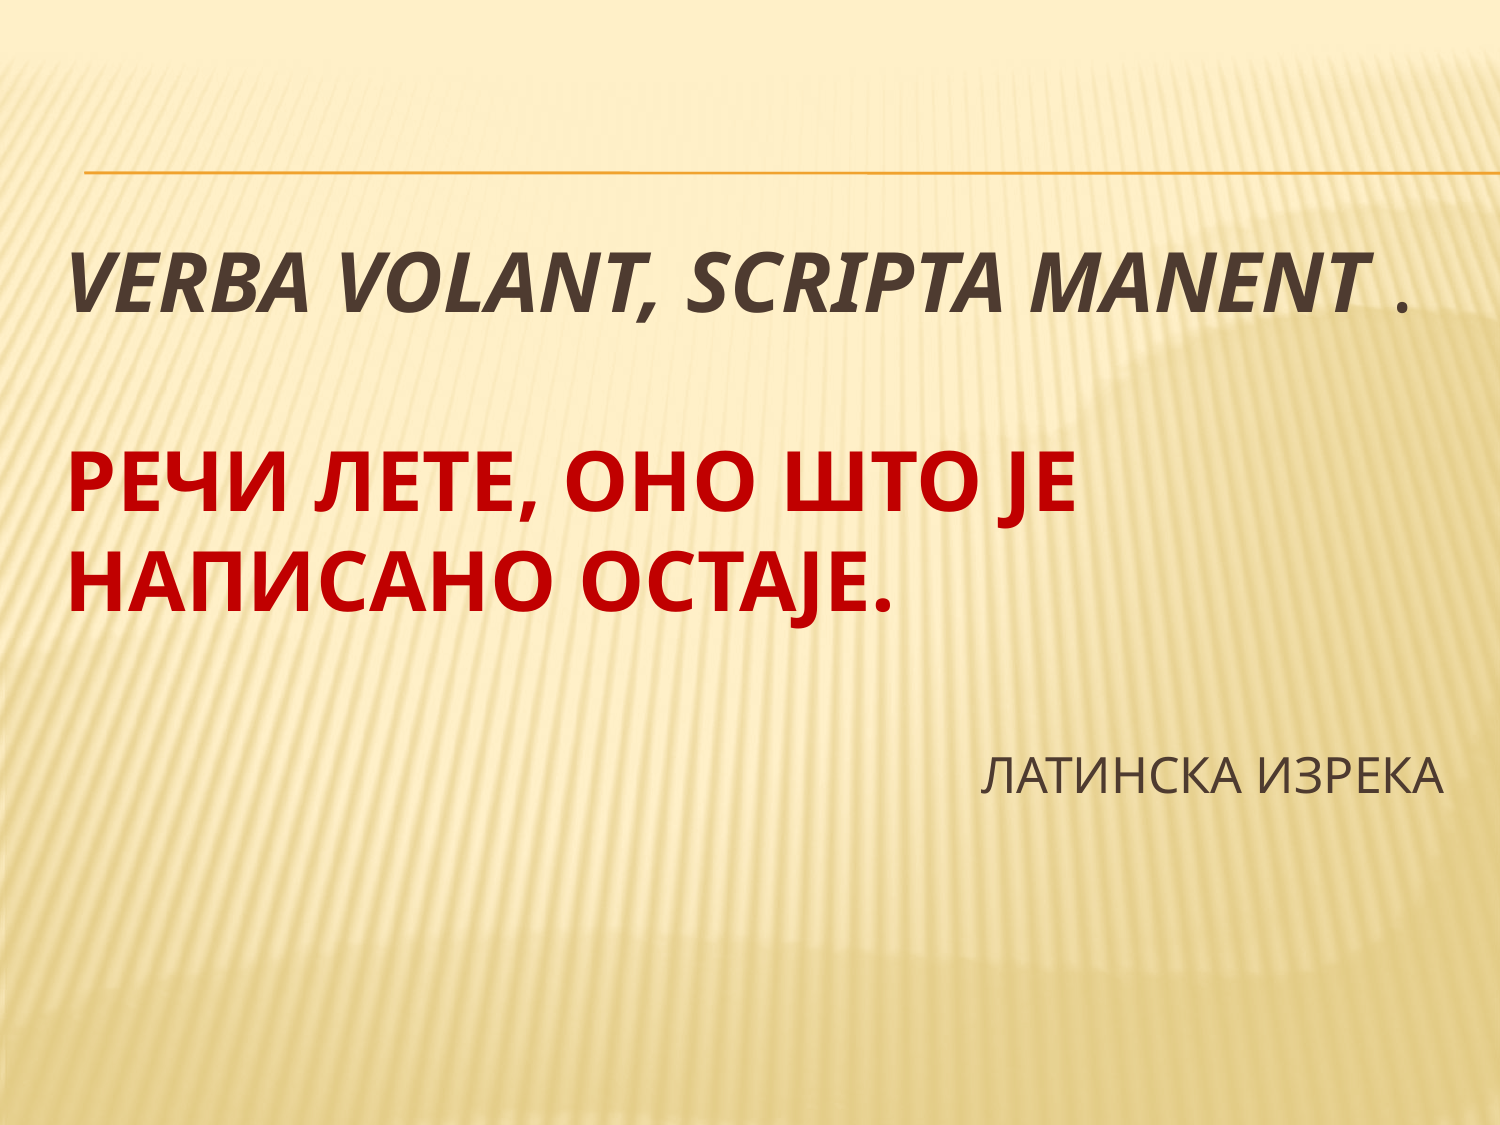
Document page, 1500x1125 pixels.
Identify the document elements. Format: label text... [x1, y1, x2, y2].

title Verba volant, scripta manent . Речи лете, оно што је написано остаје. Латинска изрека [50, 75, 1475, 863]
